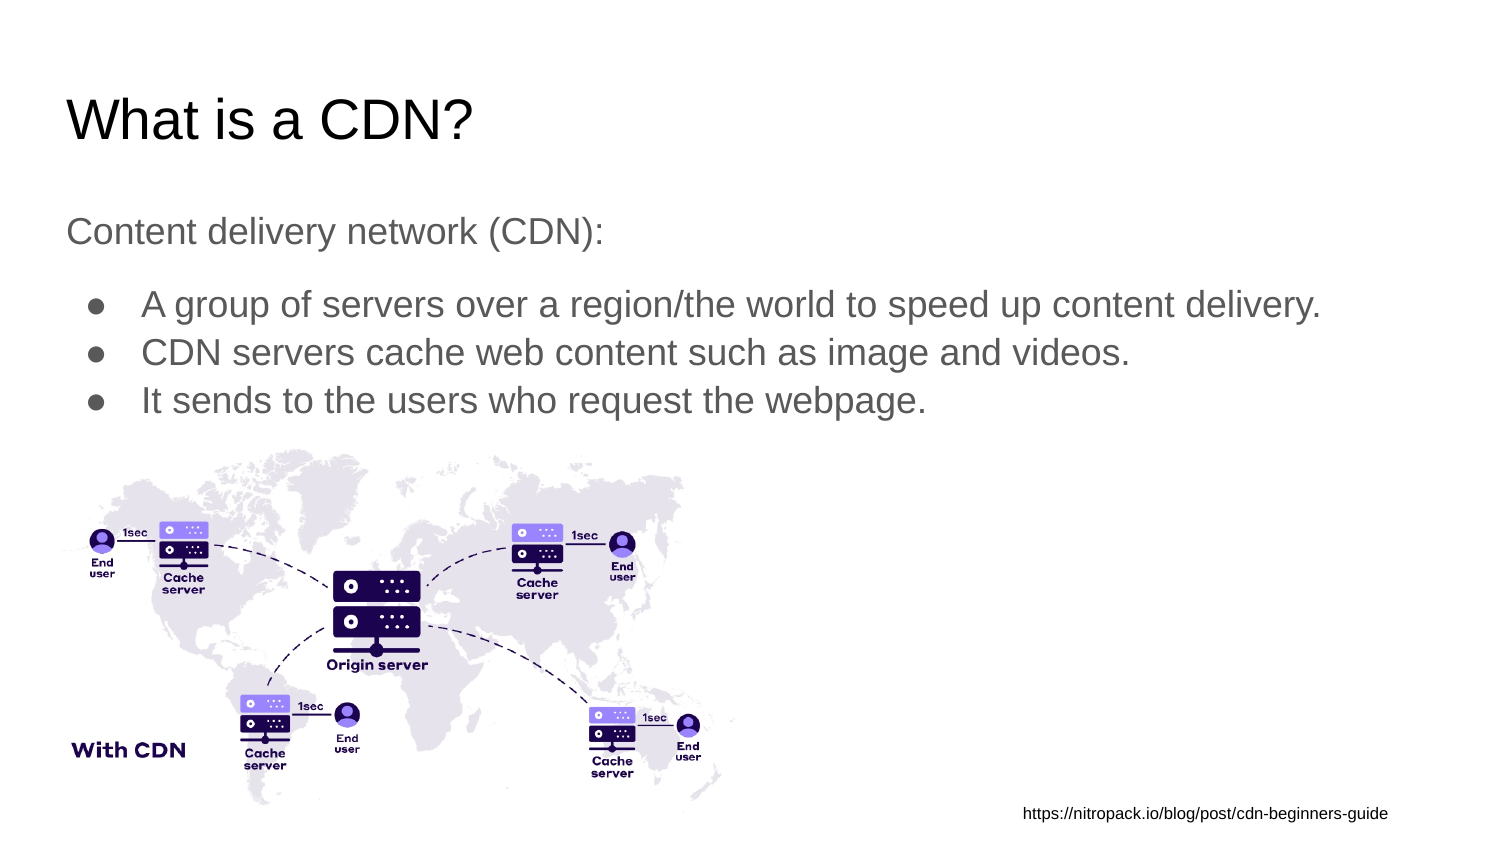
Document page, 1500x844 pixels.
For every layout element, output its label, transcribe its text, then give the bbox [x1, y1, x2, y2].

list Content delivery network (CDN): A group of servers over a region/the world to speed up content delivery. CDN servers cache web content such as image and videos. It sends to the users who request the webpage. [51, 189, 1449, 455]
picture [47, 432, 757, 826]
title What is a CDN? [51, 72, 1449, 167]
text_box https://nitropack.io/blog/post/cdn-beginners-guide [1007, 793, 1500, 834]
